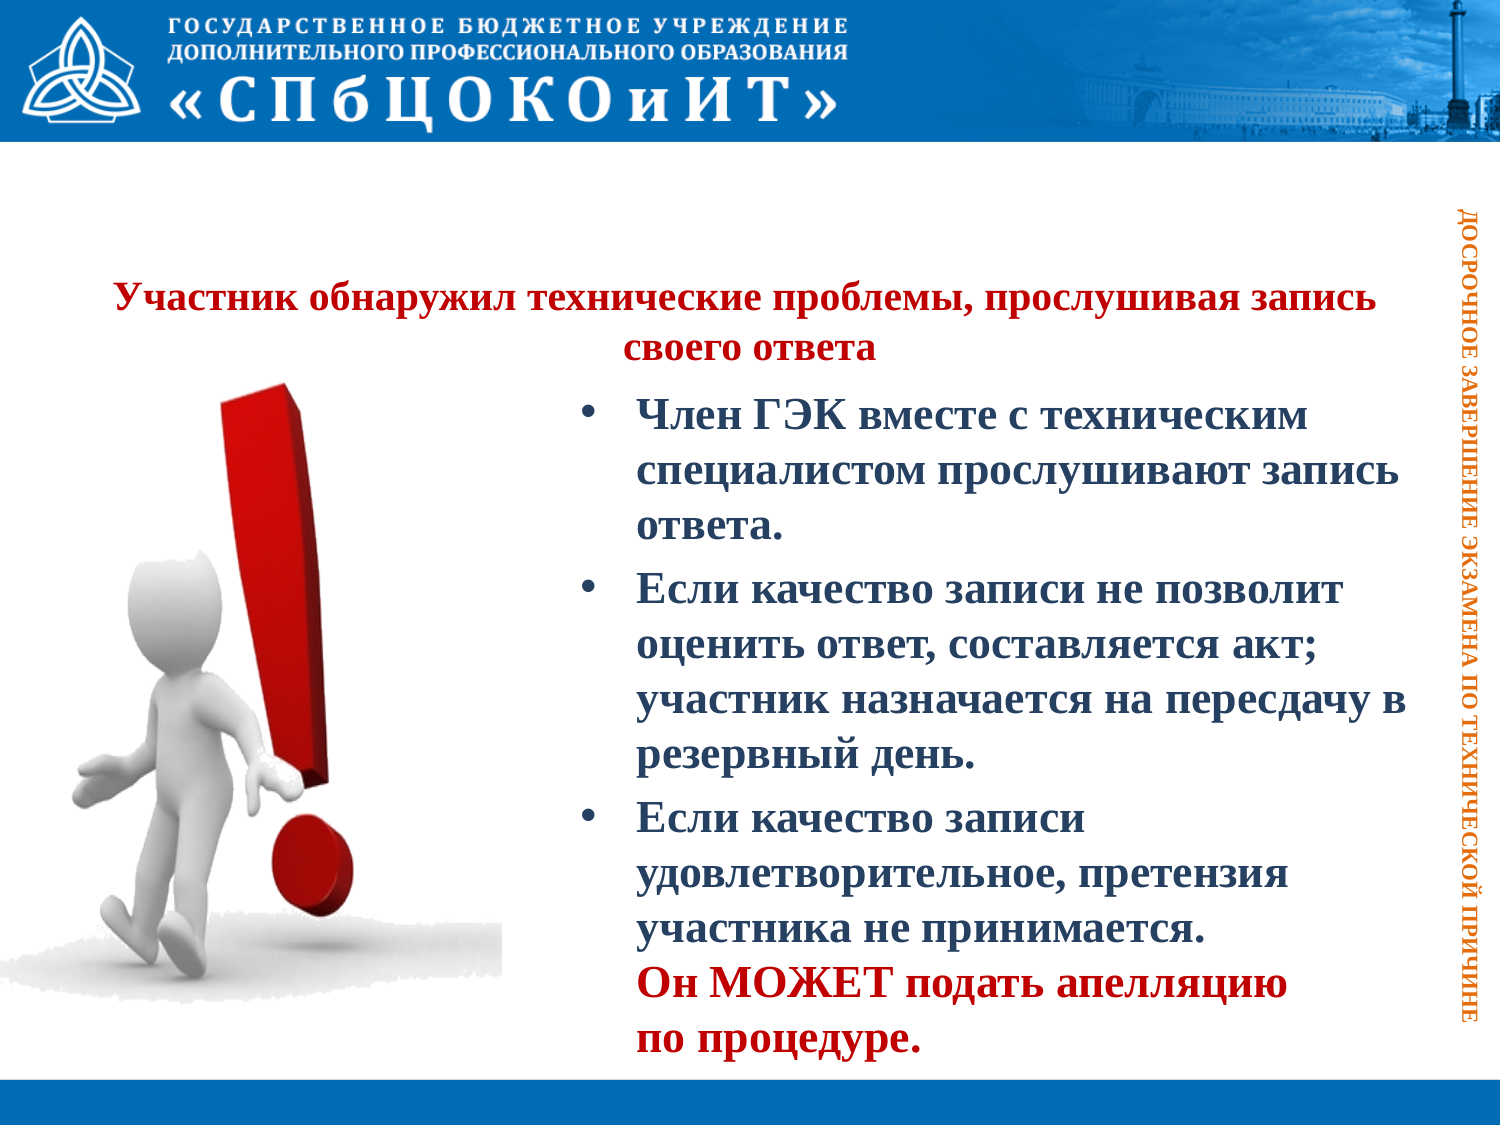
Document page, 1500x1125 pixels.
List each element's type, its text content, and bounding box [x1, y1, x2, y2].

list Член ГЭК вместе с техническим специалистом прослушивают запись ответа. Если качество записи не позволит оценить ответ, составляется акт; участник назначается на пересдачу в резервный день. Если качество записи удовлетворительное, претензия участника не принимается. Он МОЖЕТ подать апелляцию по процедуре. [565, 375, 1450, 1015]
title Участник обнаружил технические проблемы, прослушивая запись своего ответа [14, 253, 1450, 384]
picture [0, 0, 1500, 1125]
text_box Досрочное завершение экзамена по технической причине [1450, 187, 1493, 1046]
